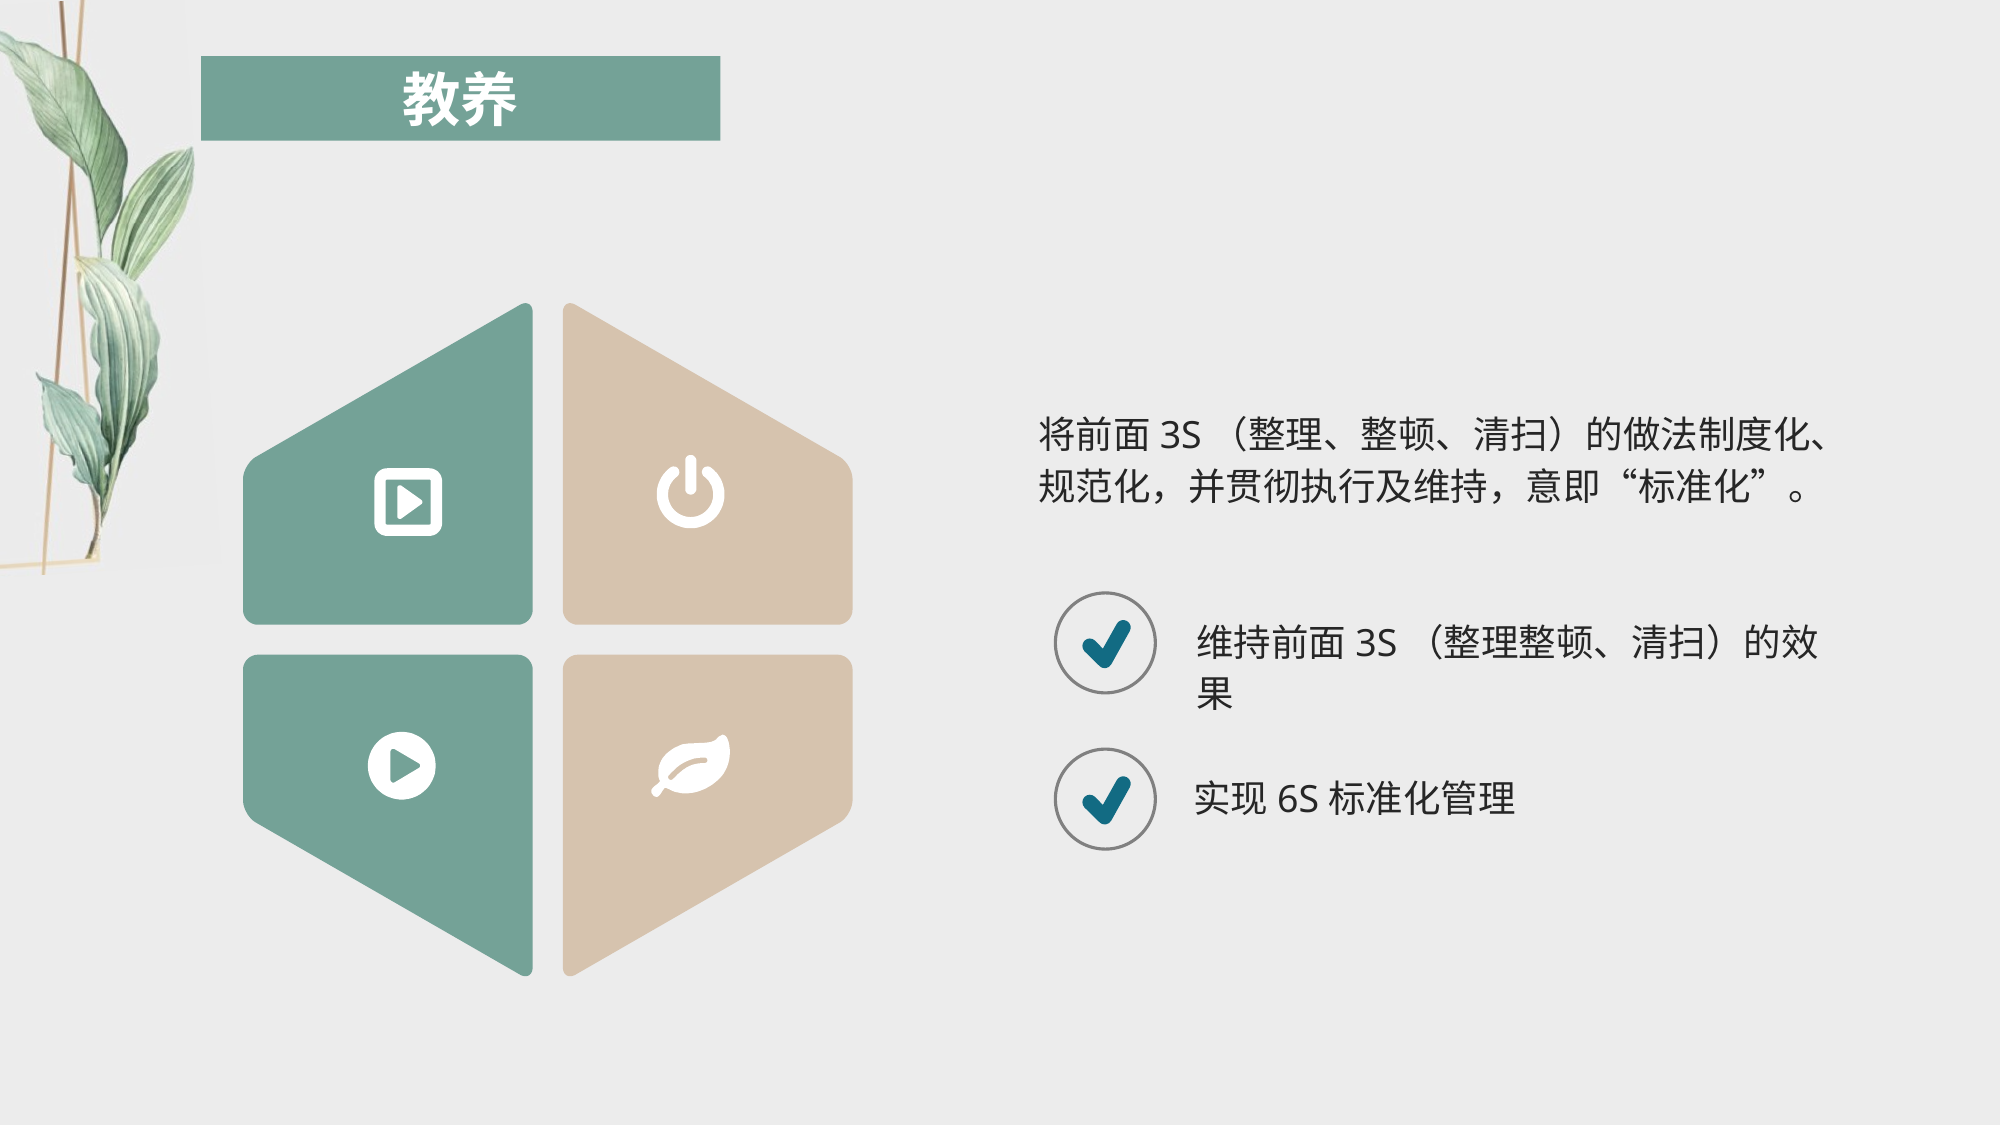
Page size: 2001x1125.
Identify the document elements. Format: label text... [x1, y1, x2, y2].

text_box [562, 654, 853, 977]
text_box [562, 303, 853, 625]
text_box 维持前面3S（整理整顿、清扫）的效果 [1181, 605, 1836, 723]
text_box [651, 734, 730, 797]
text_box [243, 303, 533, 625]
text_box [656, 454, 725, 529]
text_box [243, 654, 533, 977]
picture [0, 0, 222, 578]
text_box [1055, 592, 1156, 693]
text_box 实现6S标准化管理 [1178, 761, 1849, 828]
text_box 将前面3S（整理、整顿、清扫）的做法制度化、规范化，并贯彻执行及维持，意即“标准化”。 [1023, 397, 1852, 515]
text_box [374, 468, 443, 536]
text_box [367, 731, 436, 800]
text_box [1055, 749, 1156, 850]
